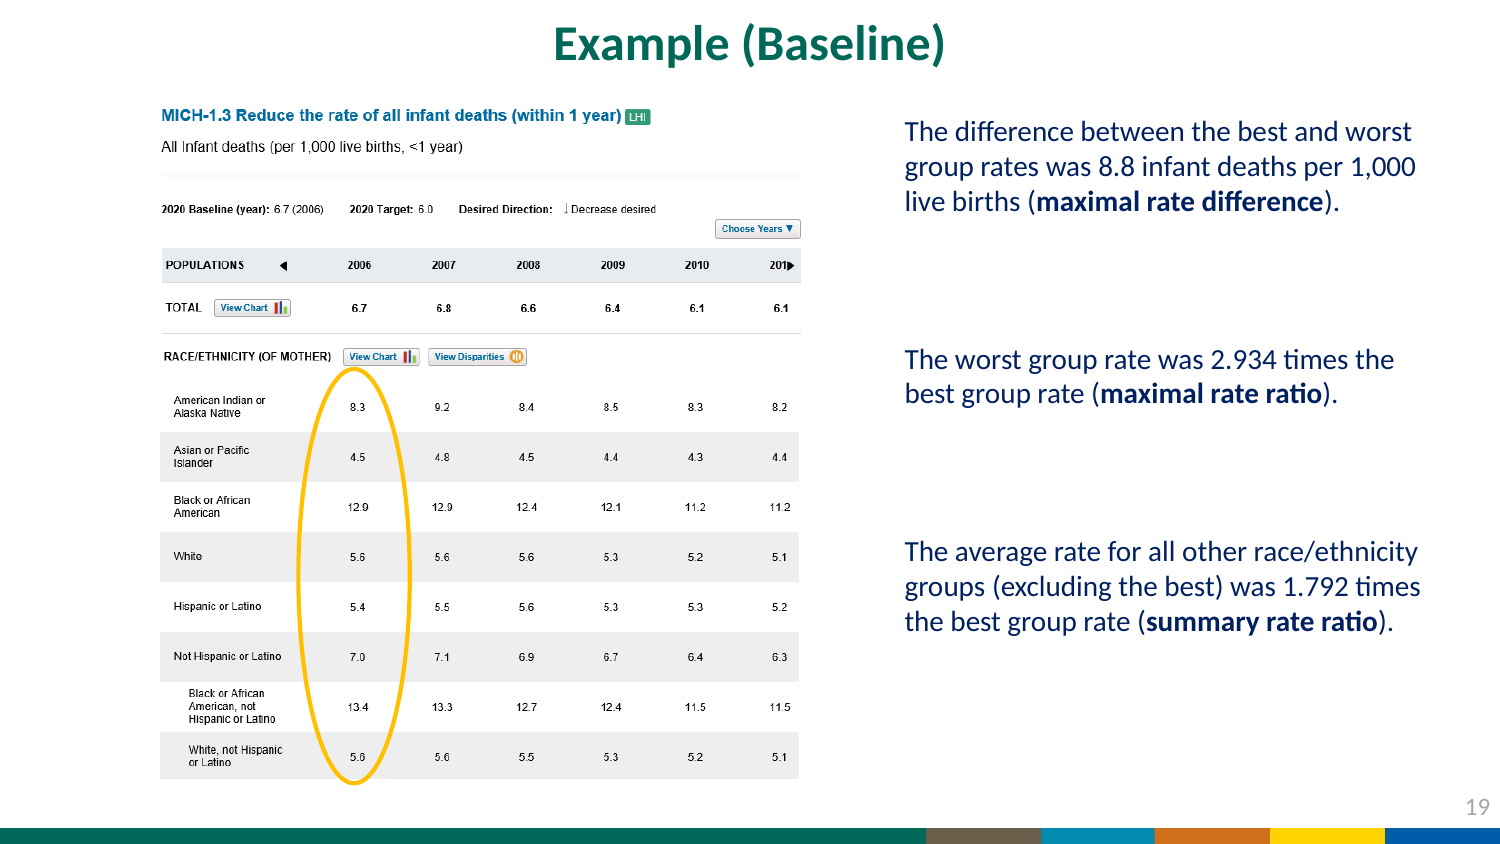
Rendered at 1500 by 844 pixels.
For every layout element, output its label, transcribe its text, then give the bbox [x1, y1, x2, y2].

picture [143, 106, 812, 785]
picture [1154, 828, 1500, 844]
text_box 19 [1399, 783, 1500, 841]
title Example (Baseline) [0, 0, 1500, 78]
picture [0, 828, 1042, 844]
